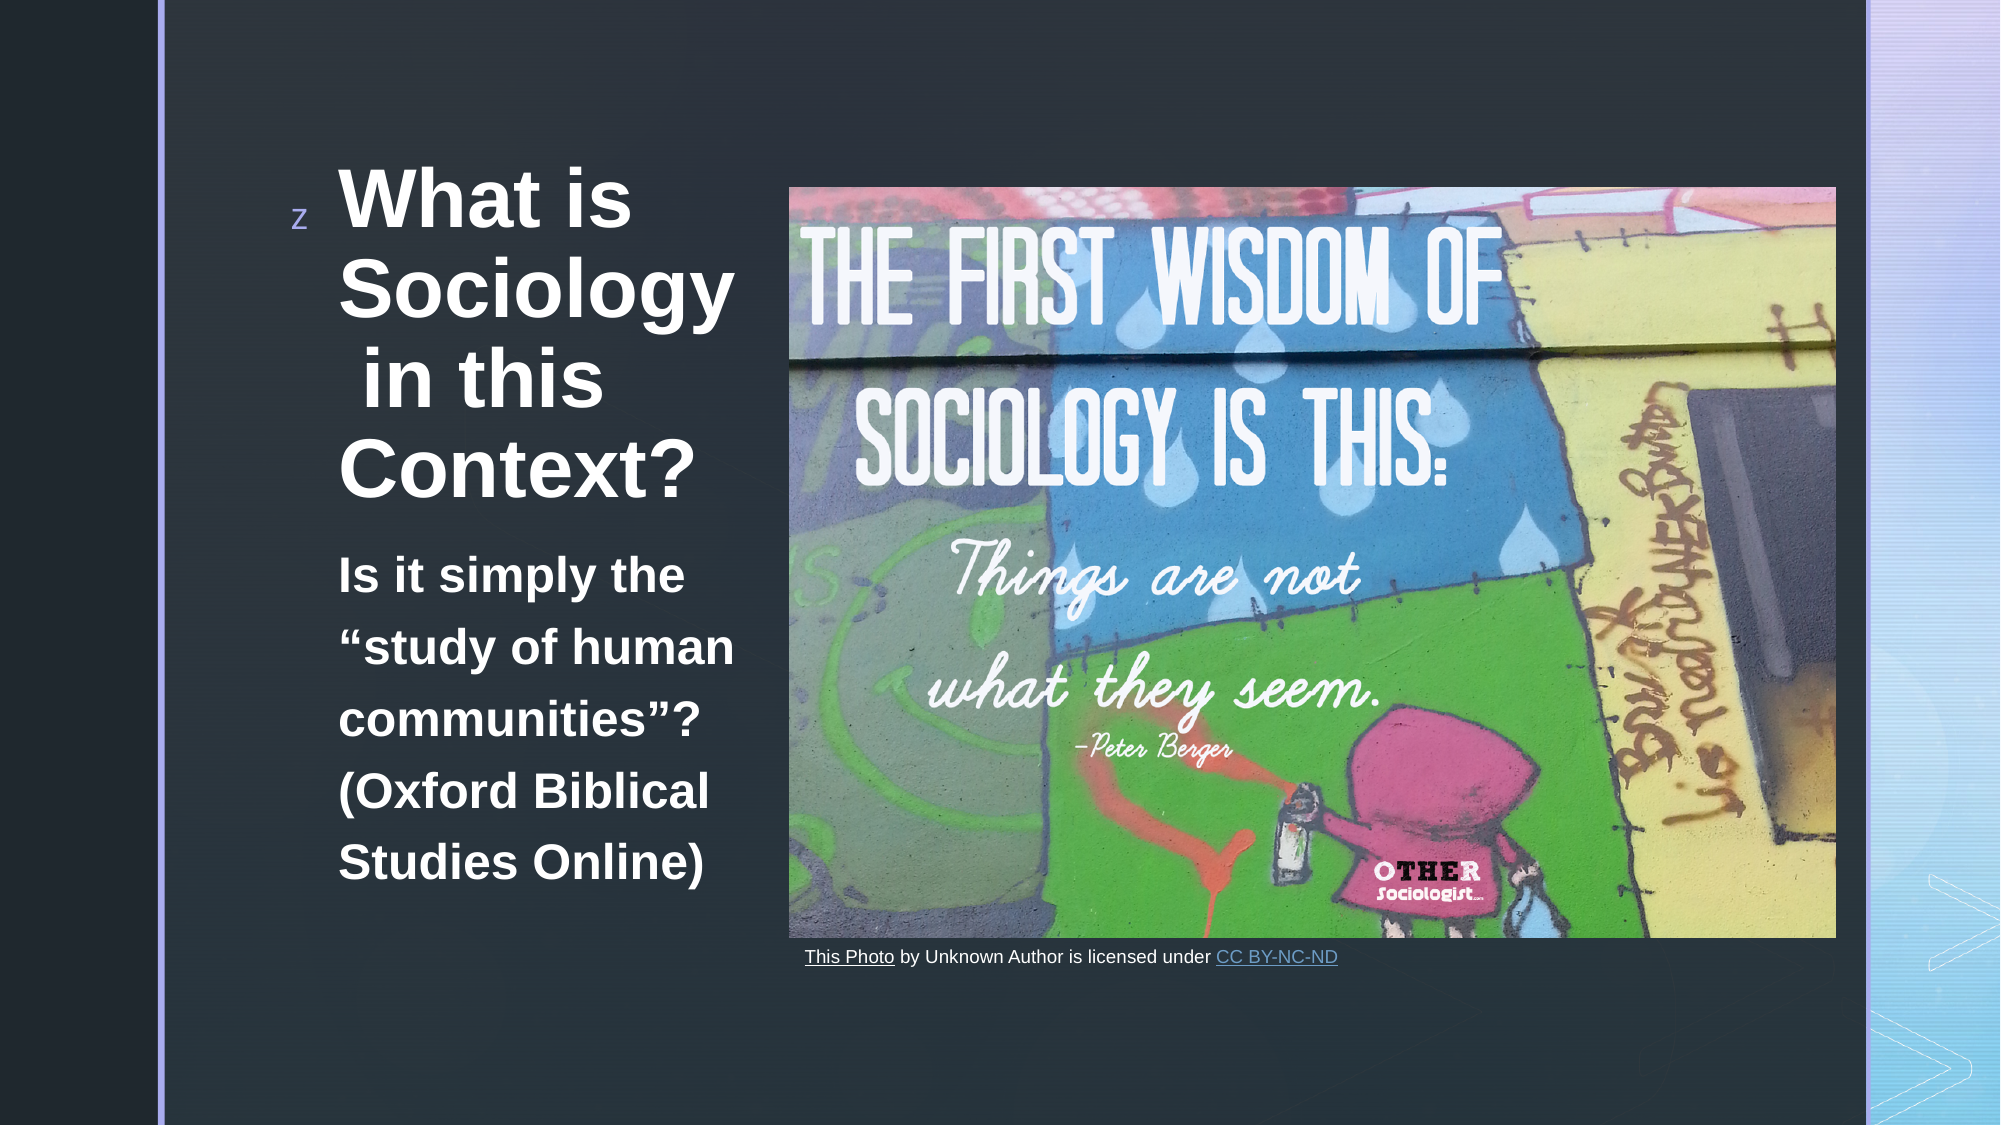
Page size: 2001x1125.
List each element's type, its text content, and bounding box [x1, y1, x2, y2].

text_box This Photo by Unknown Author is licensed under CC BY-NC-ND [789, 938, 1684, 975]
title What is Sociology in this Context? [323, 210, 761, 522]
picture [1871, 0, 2001, 1125]
list Is it simply the “study of human communities”? (Oxford Biblical Studies Online) [323, 522, 761, 915]
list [789, 187, 1837, 938]
